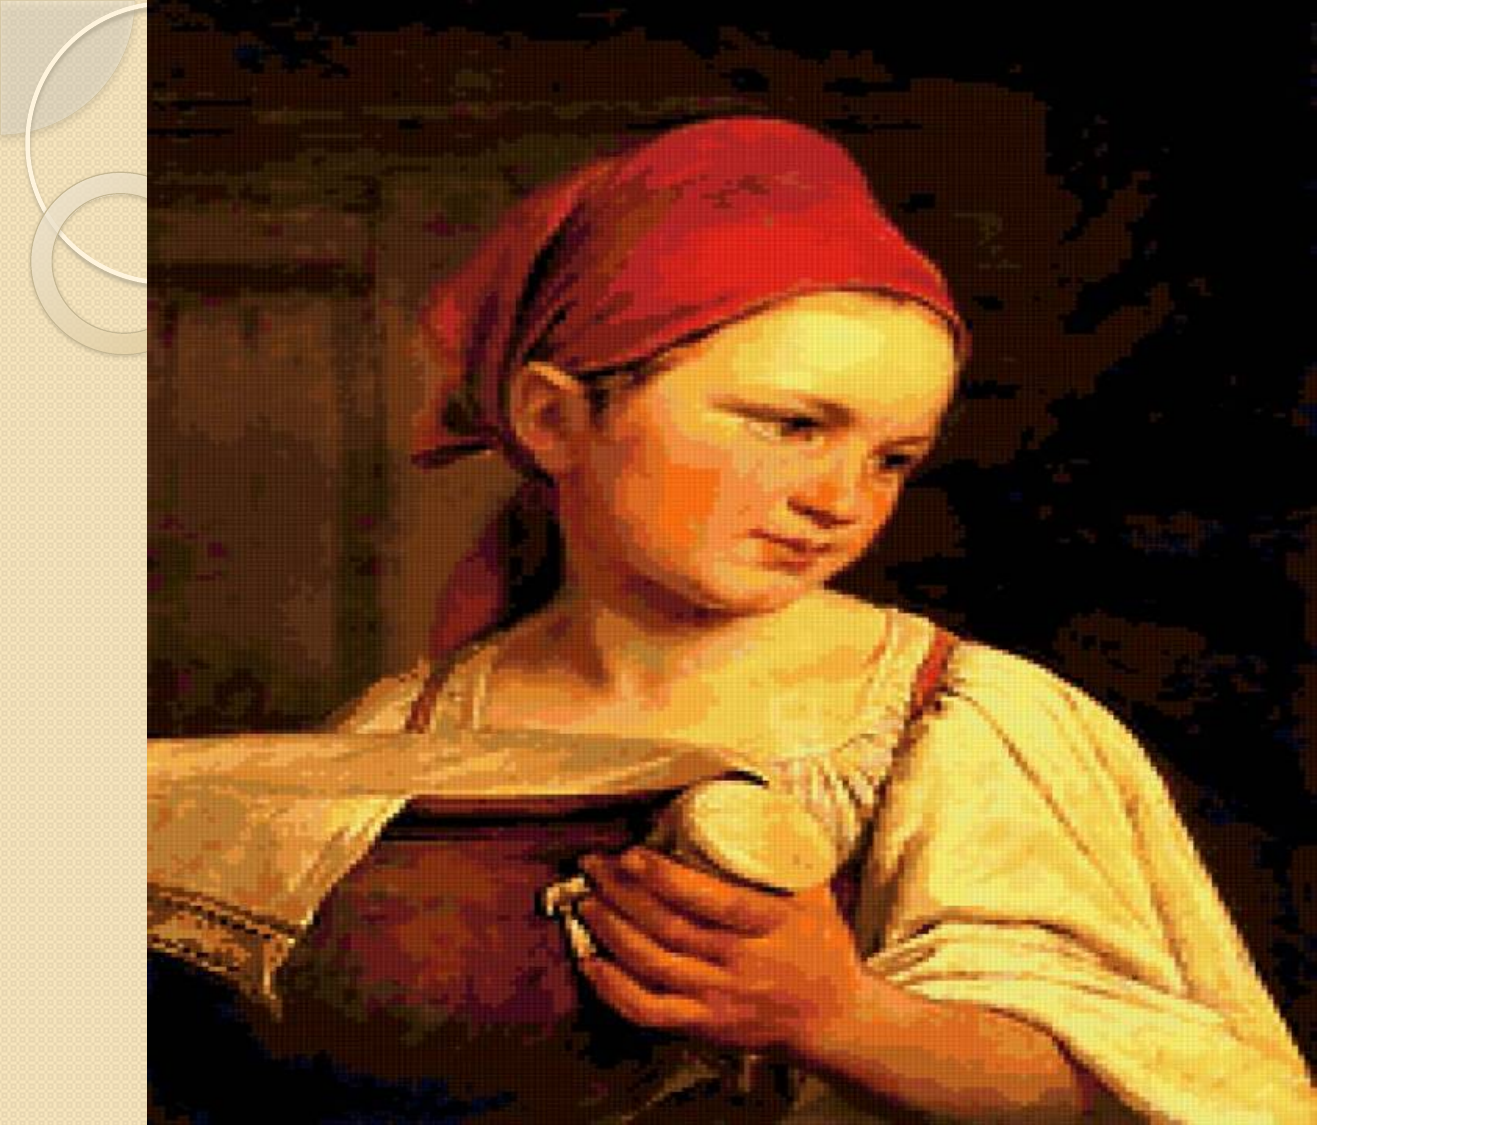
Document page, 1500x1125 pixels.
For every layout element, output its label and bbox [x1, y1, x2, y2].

list [147, 0, 1318, 1125]
